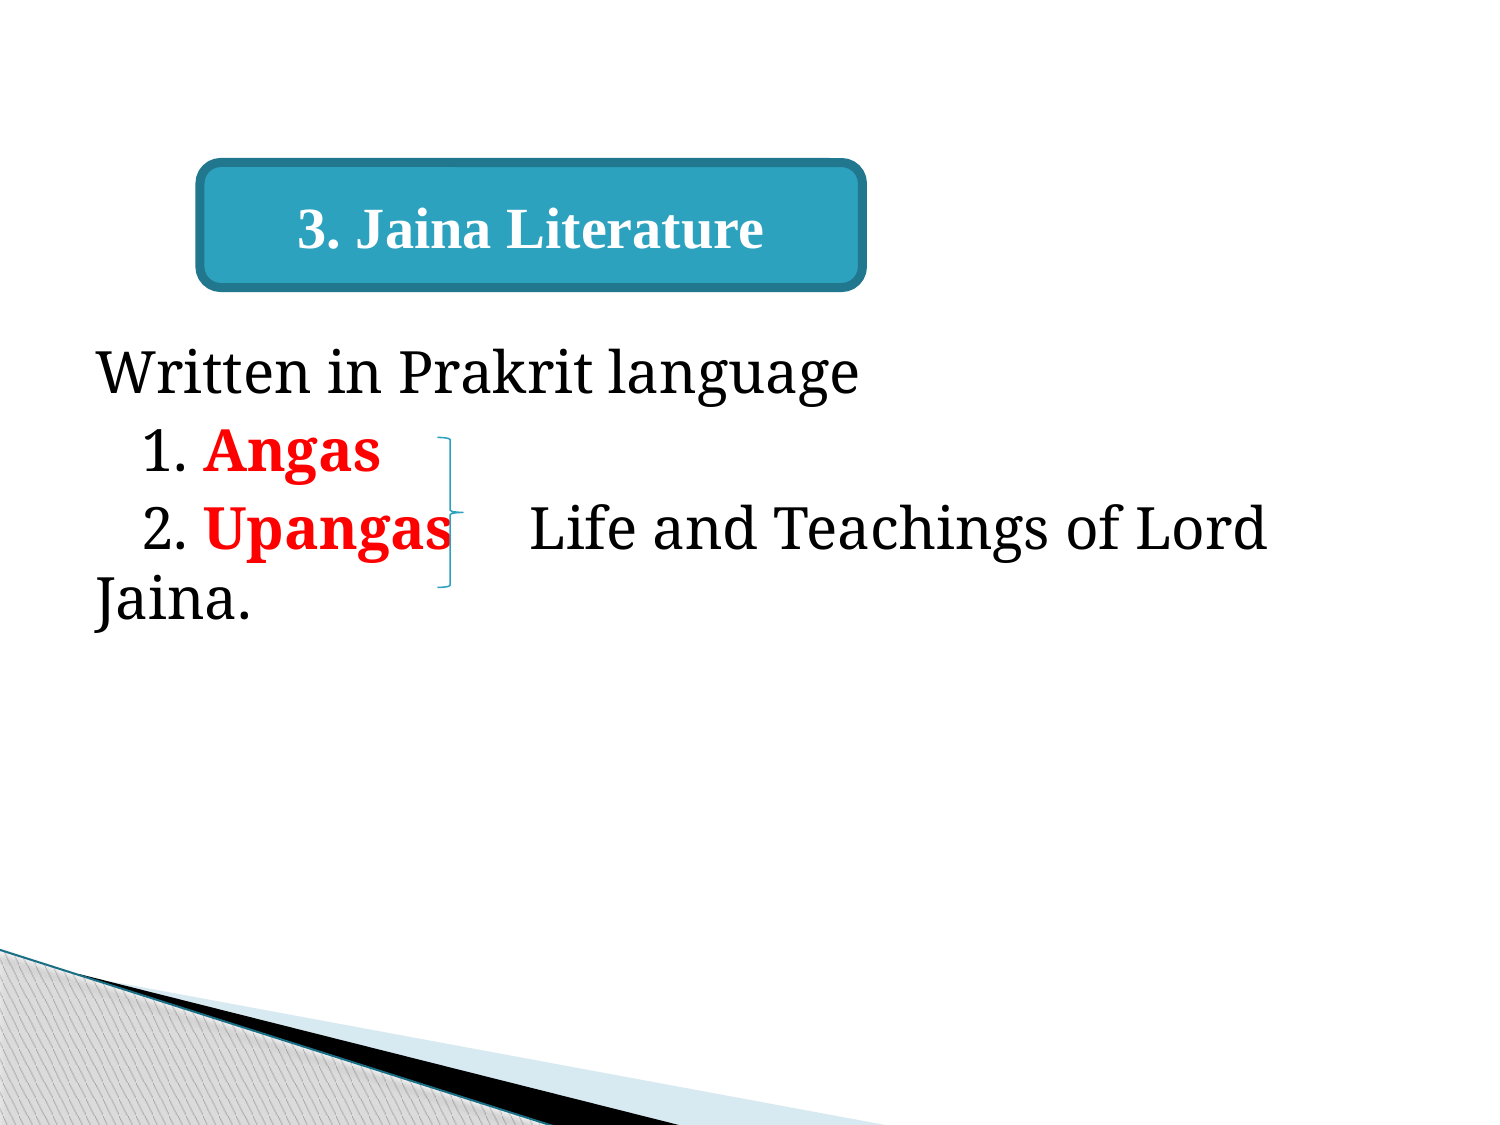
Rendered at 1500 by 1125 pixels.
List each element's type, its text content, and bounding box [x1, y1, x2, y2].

text_box 3. Jaina Literature [195, 157, 867, 293]
list Written in Prakrit language 1. Angas 2. Upangas Life and Teachings of Lord Jaina. [62, 99, 1413, 1025]
text_box [437, 436, 464, 589]
